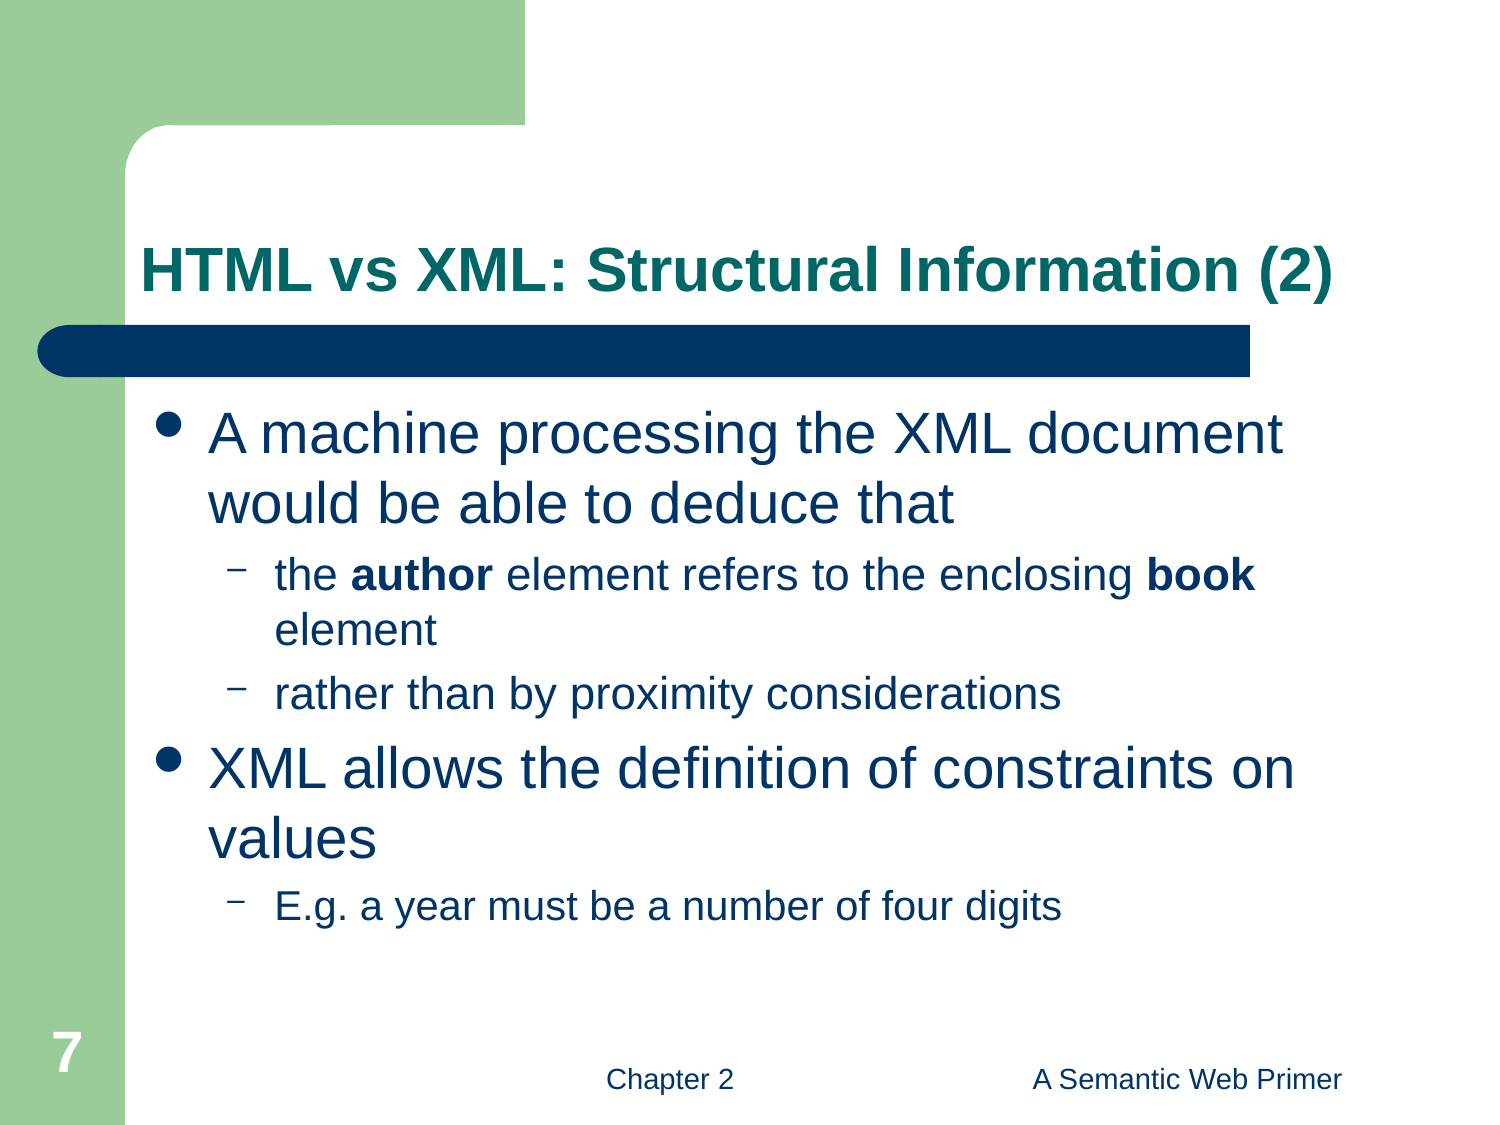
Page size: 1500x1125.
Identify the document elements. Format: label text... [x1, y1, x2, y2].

slide_number 7 [0, 1011, 136, 1092]
list A machine processing the XML document would be able to deduce that the author element refers to the enclosing book element rather than by proximity considerations XML allows the definition of constraints on values E.g. a year must be a number of four digits [137, 387, 1400, 1036]
title HTML vs XML: Structural Information (2) [124, 124, 1426, 313]
slide_number Chapter 2 [399, 1036, 750, 1104]
footer A Semantic Web Primer [949, 1024, 1426, 1104]
